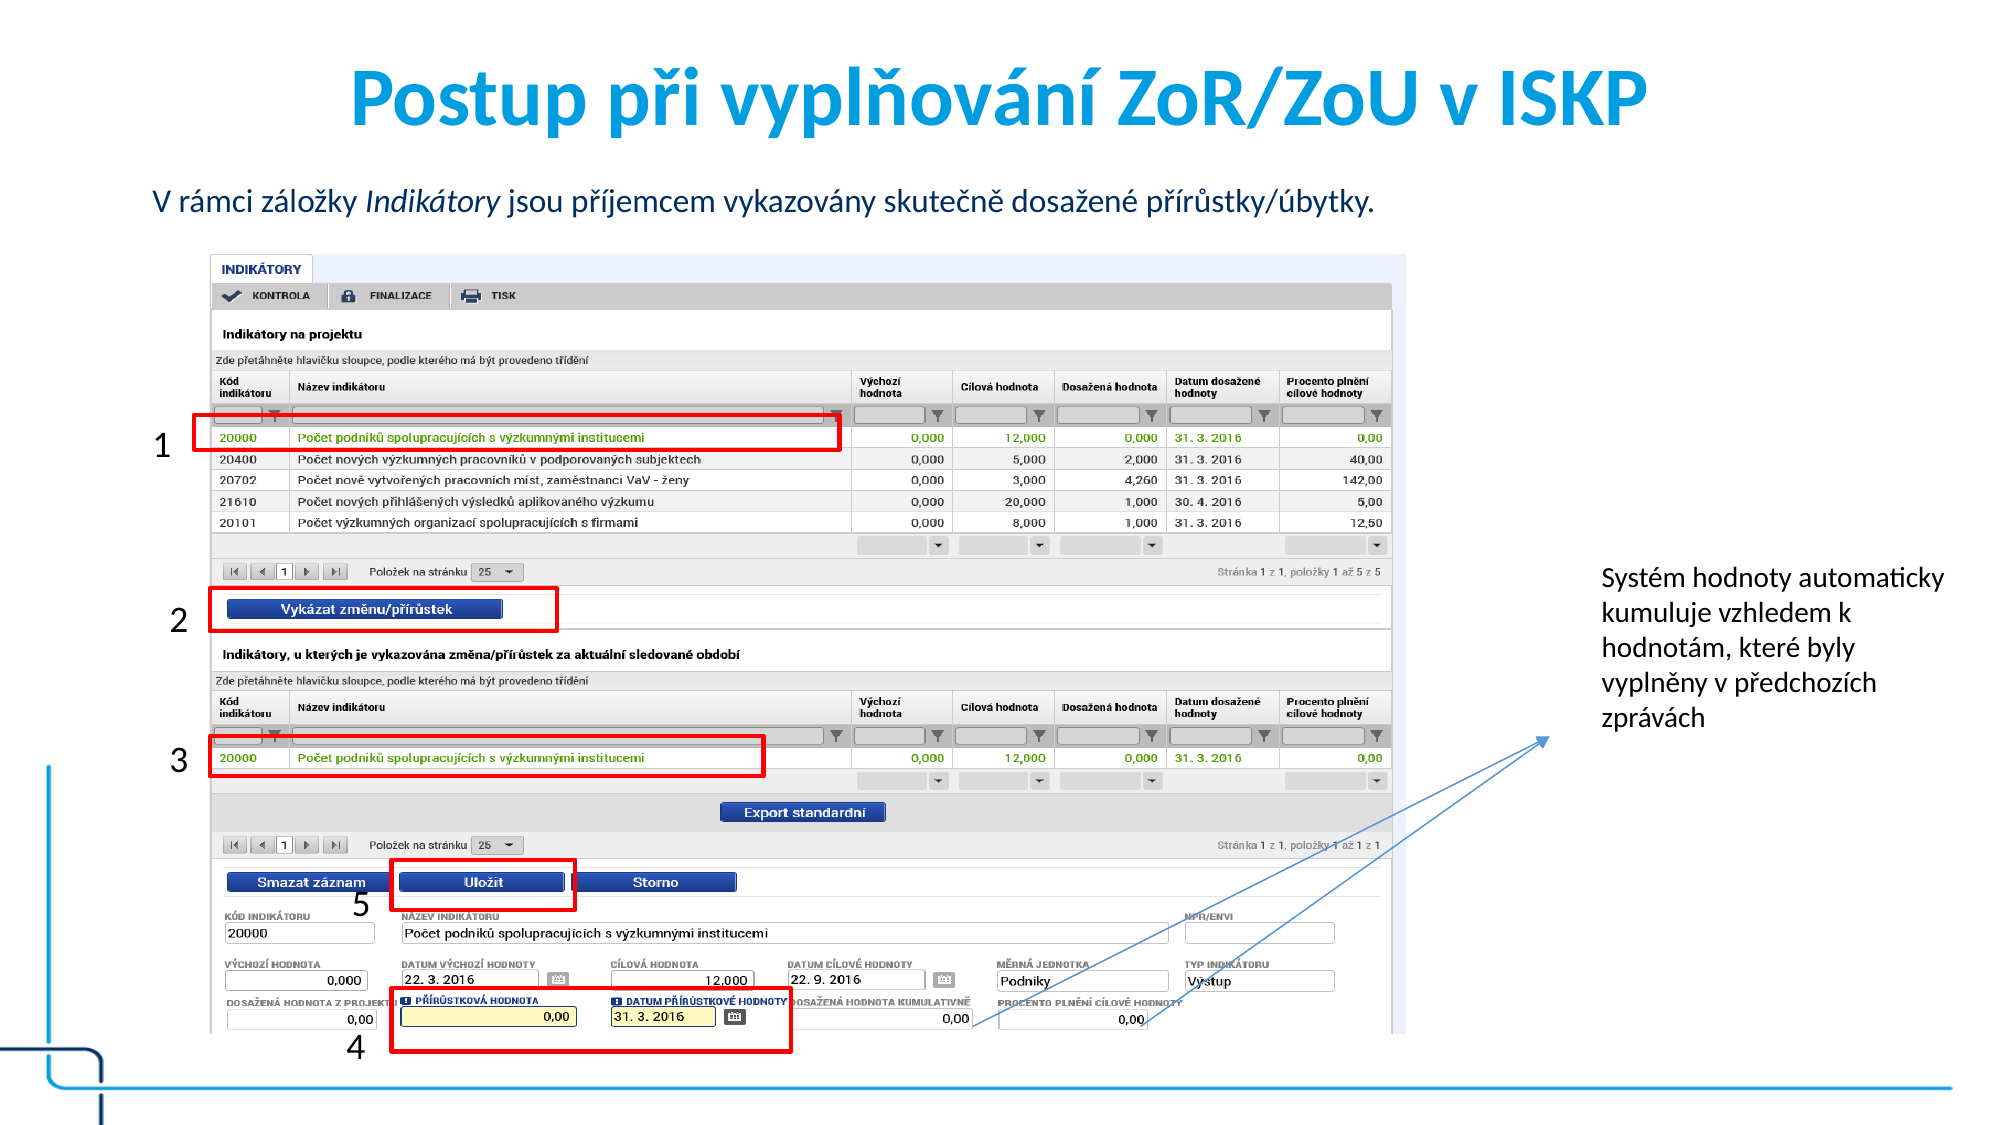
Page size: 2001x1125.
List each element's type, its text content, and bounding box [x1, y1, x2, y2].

picture [0, 0, 2001, 1125]
title Postup při vyplňování ZoR/ZoU v ISKP [137, 11, 1863, 172]
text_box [137, 254, 1975, 1075]
list V rámci záložky Indikátory jsou příjemcem vykazovány skutečně dosažené přírůstky/úbytky. [137, 172, 1863, 252]
